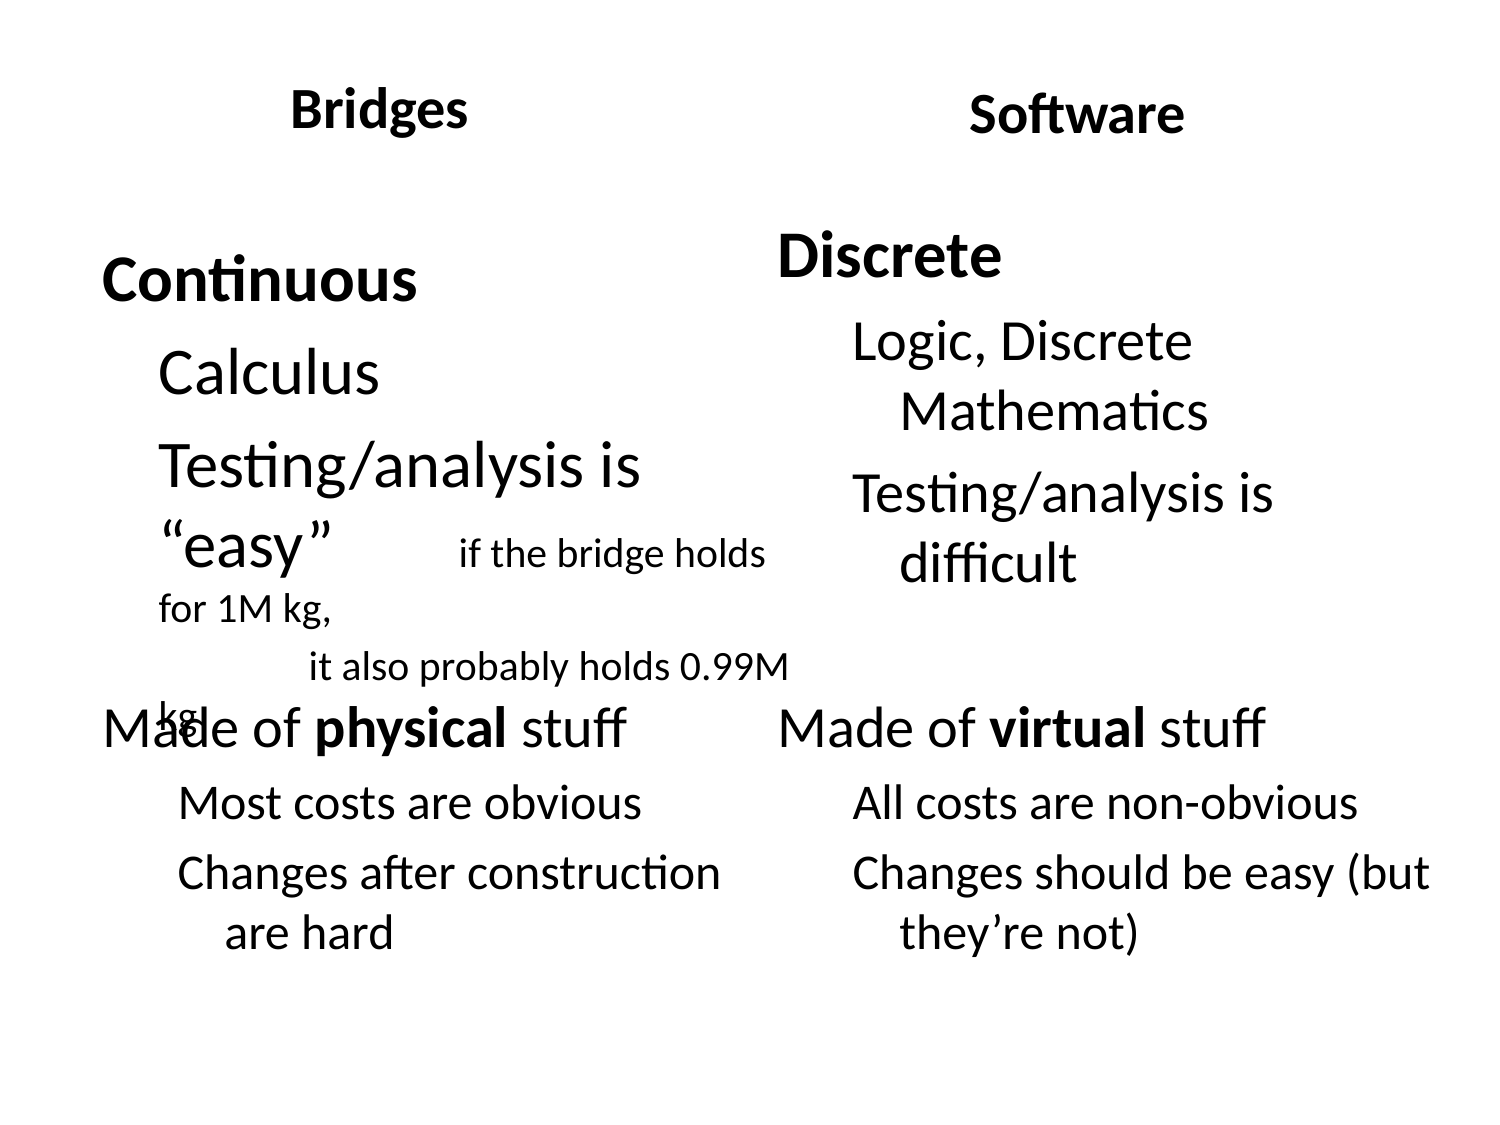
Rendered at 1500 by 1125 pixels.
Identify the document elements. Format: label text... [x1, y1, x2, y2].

list Continuous Calculus Testing/analysis is “easy” if the bridge holds for 1M kg, it also probably holds 0.99M kg [87, 226, 762, 920]
text_box Made of virtual stuff All costs are non-obvious Changes should be easy (but they’re not) [762, 681, 1450, 1025]
text_box Bridges [275, 62, 484, 148]
text_box Software [954, 67, 1202, 153]
list Discrete Logic, Discrete Mathematics Testing/analysis is difficult [762, 203, 1475, 896]
text_box Made of physical stuff Most costs are obvious Changes after construction are hard [87, 681, 752, 1014]
